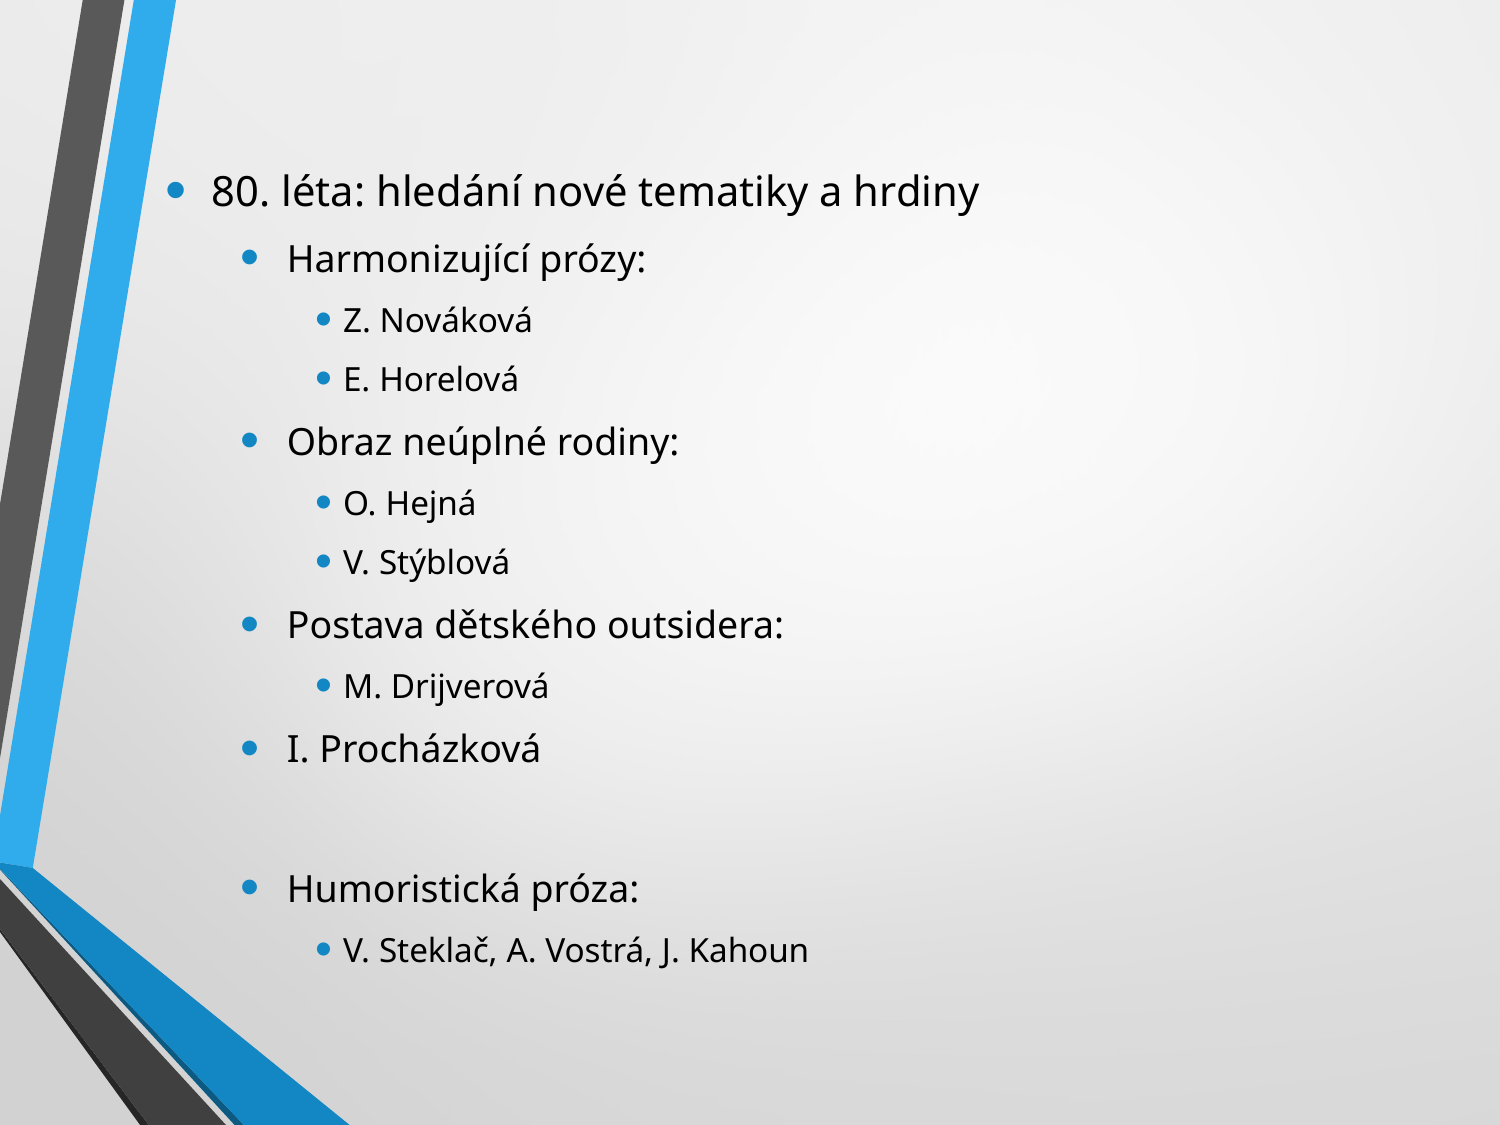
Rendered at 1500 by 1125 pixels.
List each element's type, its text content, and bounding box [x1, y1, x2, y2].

list 80. léta: hledání nové tematiky a hrdiny Harmonizující prózy: Z. Nováková E. Horelová Obraz neúplné rodiny: O. Hejná V. Stýblová Postava dětského outsidera: M. Drijverová I. Procházková Humoristická próza: V. Steklač, A. Vostrá, J. Kahoun [75, 160, 1425, 1038]
